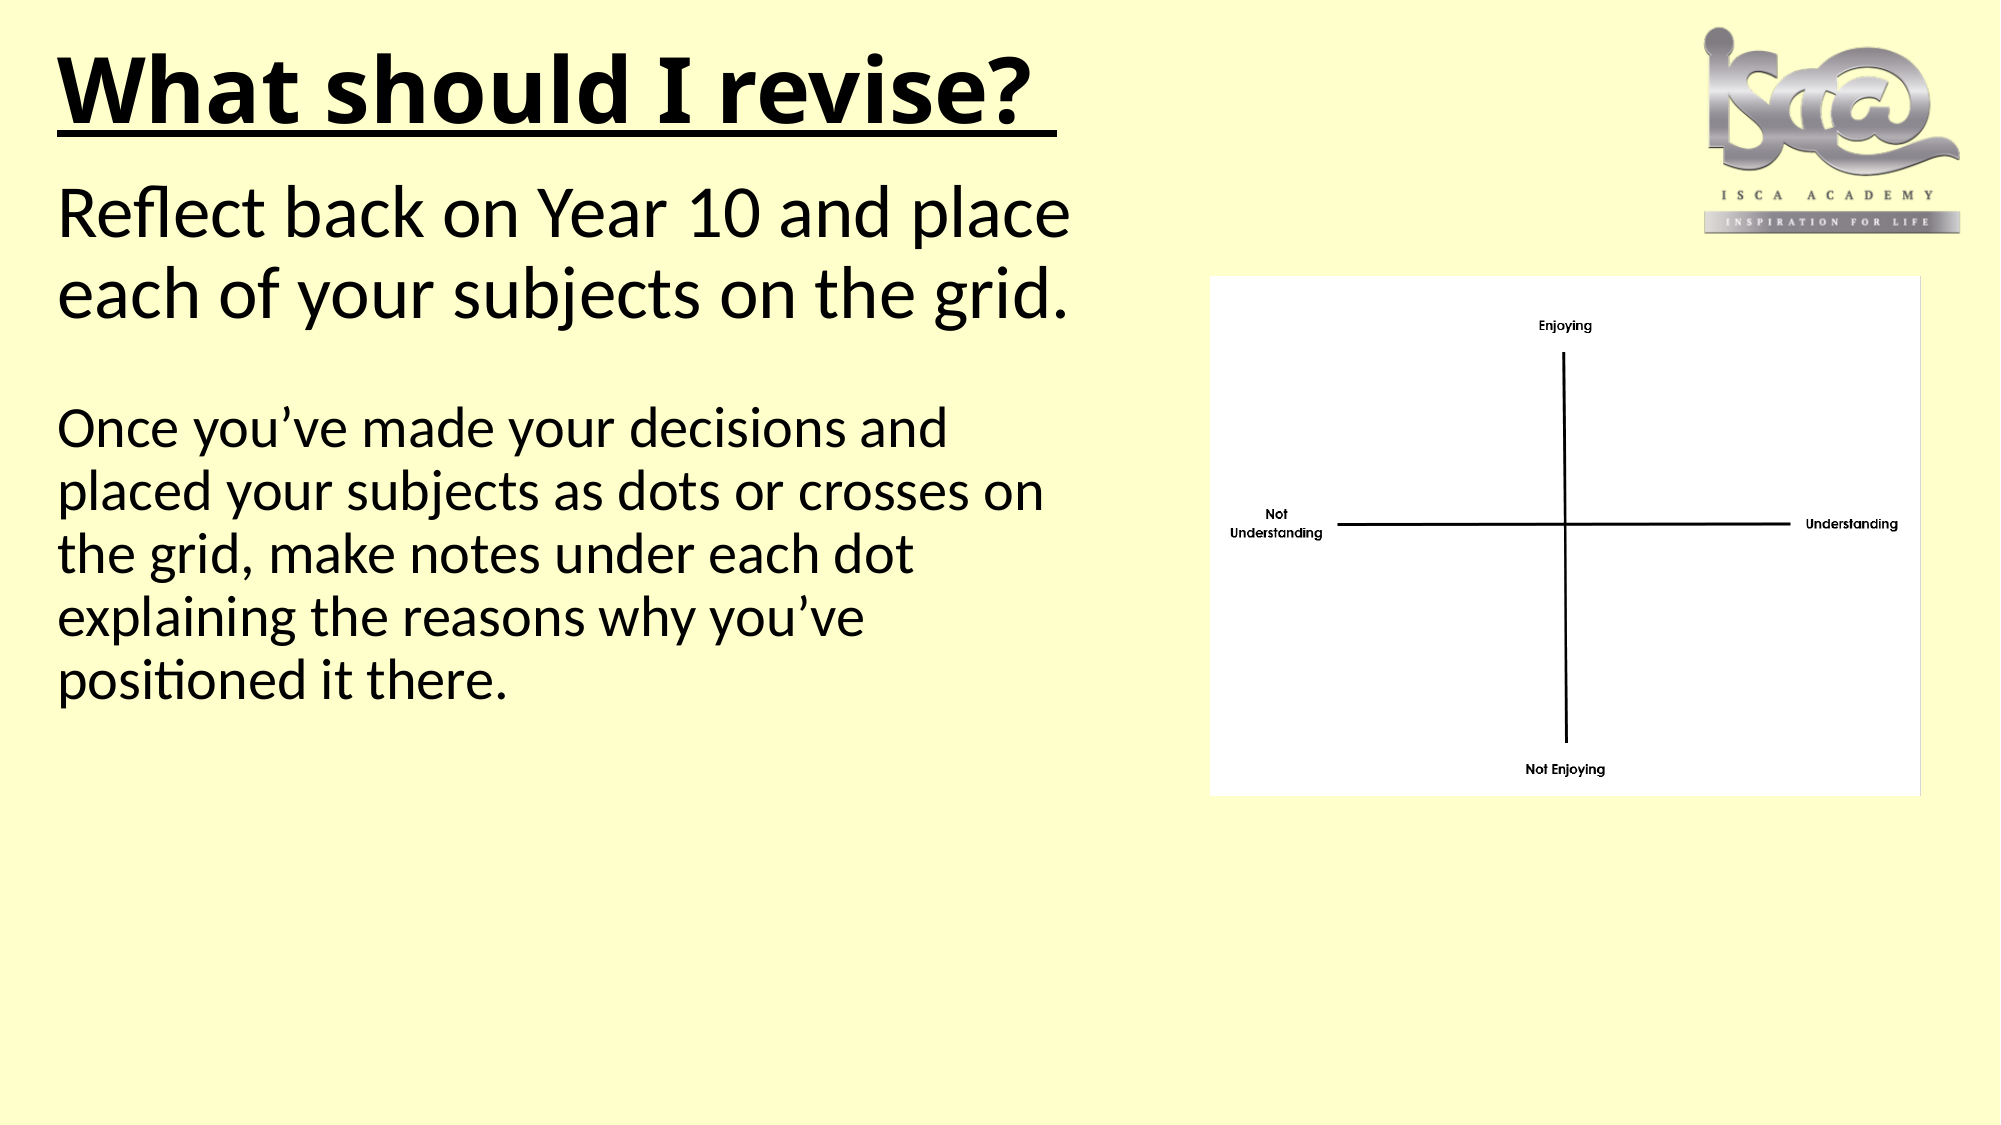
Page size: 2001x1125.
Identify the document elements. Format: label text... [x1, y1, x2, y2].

picture [1210, 276, 1921, 797]
title What should I revise? [41, 0, 1842, 188]
picture [1695, 19, 1968, 242]
list Reflect back on Year 10 and place each of your subjects on the grid. Once you’ve made your decisions and placed your subjects as dots or crosses on the grid, make notes under each dot explaining the reasons why you’ve positioned it there. [41, 165, 1128, 908]
